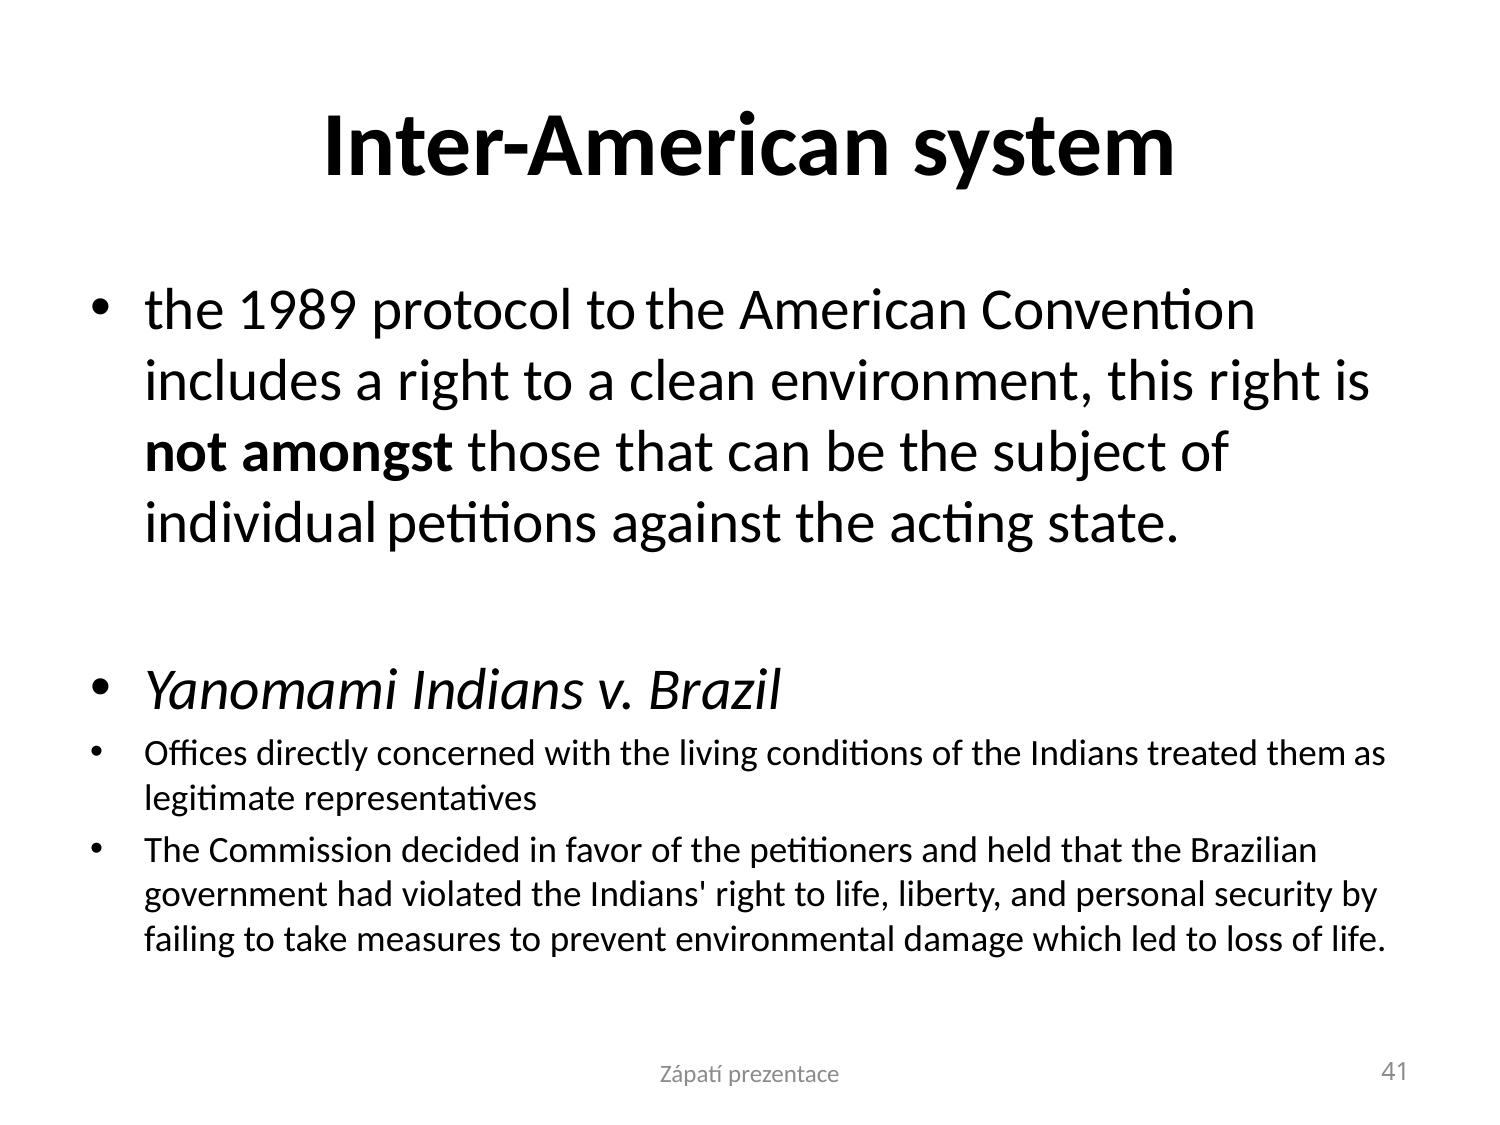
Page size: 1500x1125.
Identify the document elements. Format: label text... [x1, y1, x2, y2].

title Inter-American system [75, 45, 1425, 233]
list the 1989 protocol to the American Convention includes a right to a clean environment, this right is not amongst those that can be the subject of individual petitions against the acting state. Yanomami Indians v. Brazil Offices directly concerned with the living conditions of the Indians treated them as legitimate representatives The Commission decided in favor of the petitioners and held that the Brazilian government had violated the Indians' right to life, liberty, and personal security by failing to take measures to prevent environmental damage which led to loss of life. [75, 262, 1425, 1005]
footer Zápatí prezentace [512, 1042, 988, 1103]
slide_number 41 [1074, 1042, 1425, 1103]
